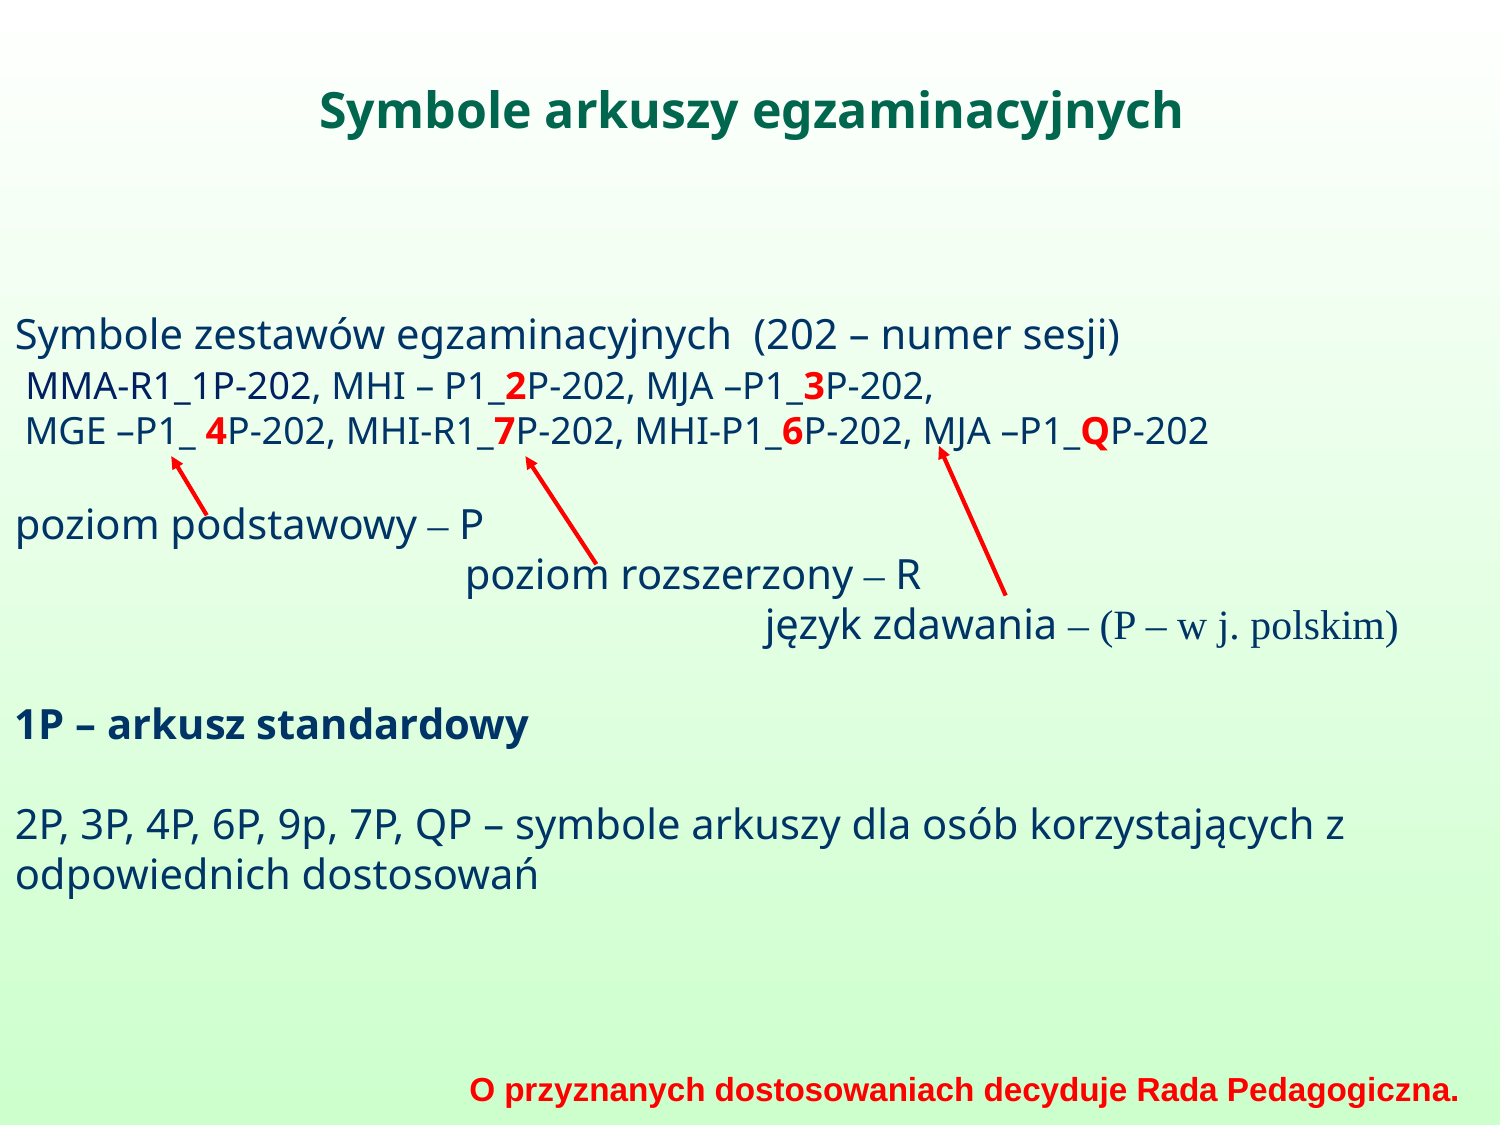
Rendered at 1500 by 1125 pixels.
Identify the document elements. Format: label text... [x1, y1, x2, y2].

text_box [525, 456, 597, 565]
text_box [171, 456, 207, 516]
title Symbole arkuszy egzaminacyjnych [4, 0, 1500, 219]
text_box O przyznanych dostosowaniach decyduje Rada Pedagogiczna. [454, 1060, 1500, 1115]
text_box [939, 446, 1006, 596]
text_box Symbole zestawów egzaminacyjnych (202 – numer sesji) MMA-R1_1P-202, MHI – P1_2P-202, MJA –P1_3P-202, MGE –P1_ 4P-202, MHI-R1_7P-202, MHI-P1_6P-202, MJA –P1_QP-202 poziom podstawowy – P poziom rozszerzony – R język zdawania – (P – w j. polskim) 1P – arkusz standardowy 2P, 3P, 4P, 6P, 9p, 7P, QP – symbole arkuszy dla osób korzystających z odpowiednich dostosowań [0, 299, 1500, 955]
